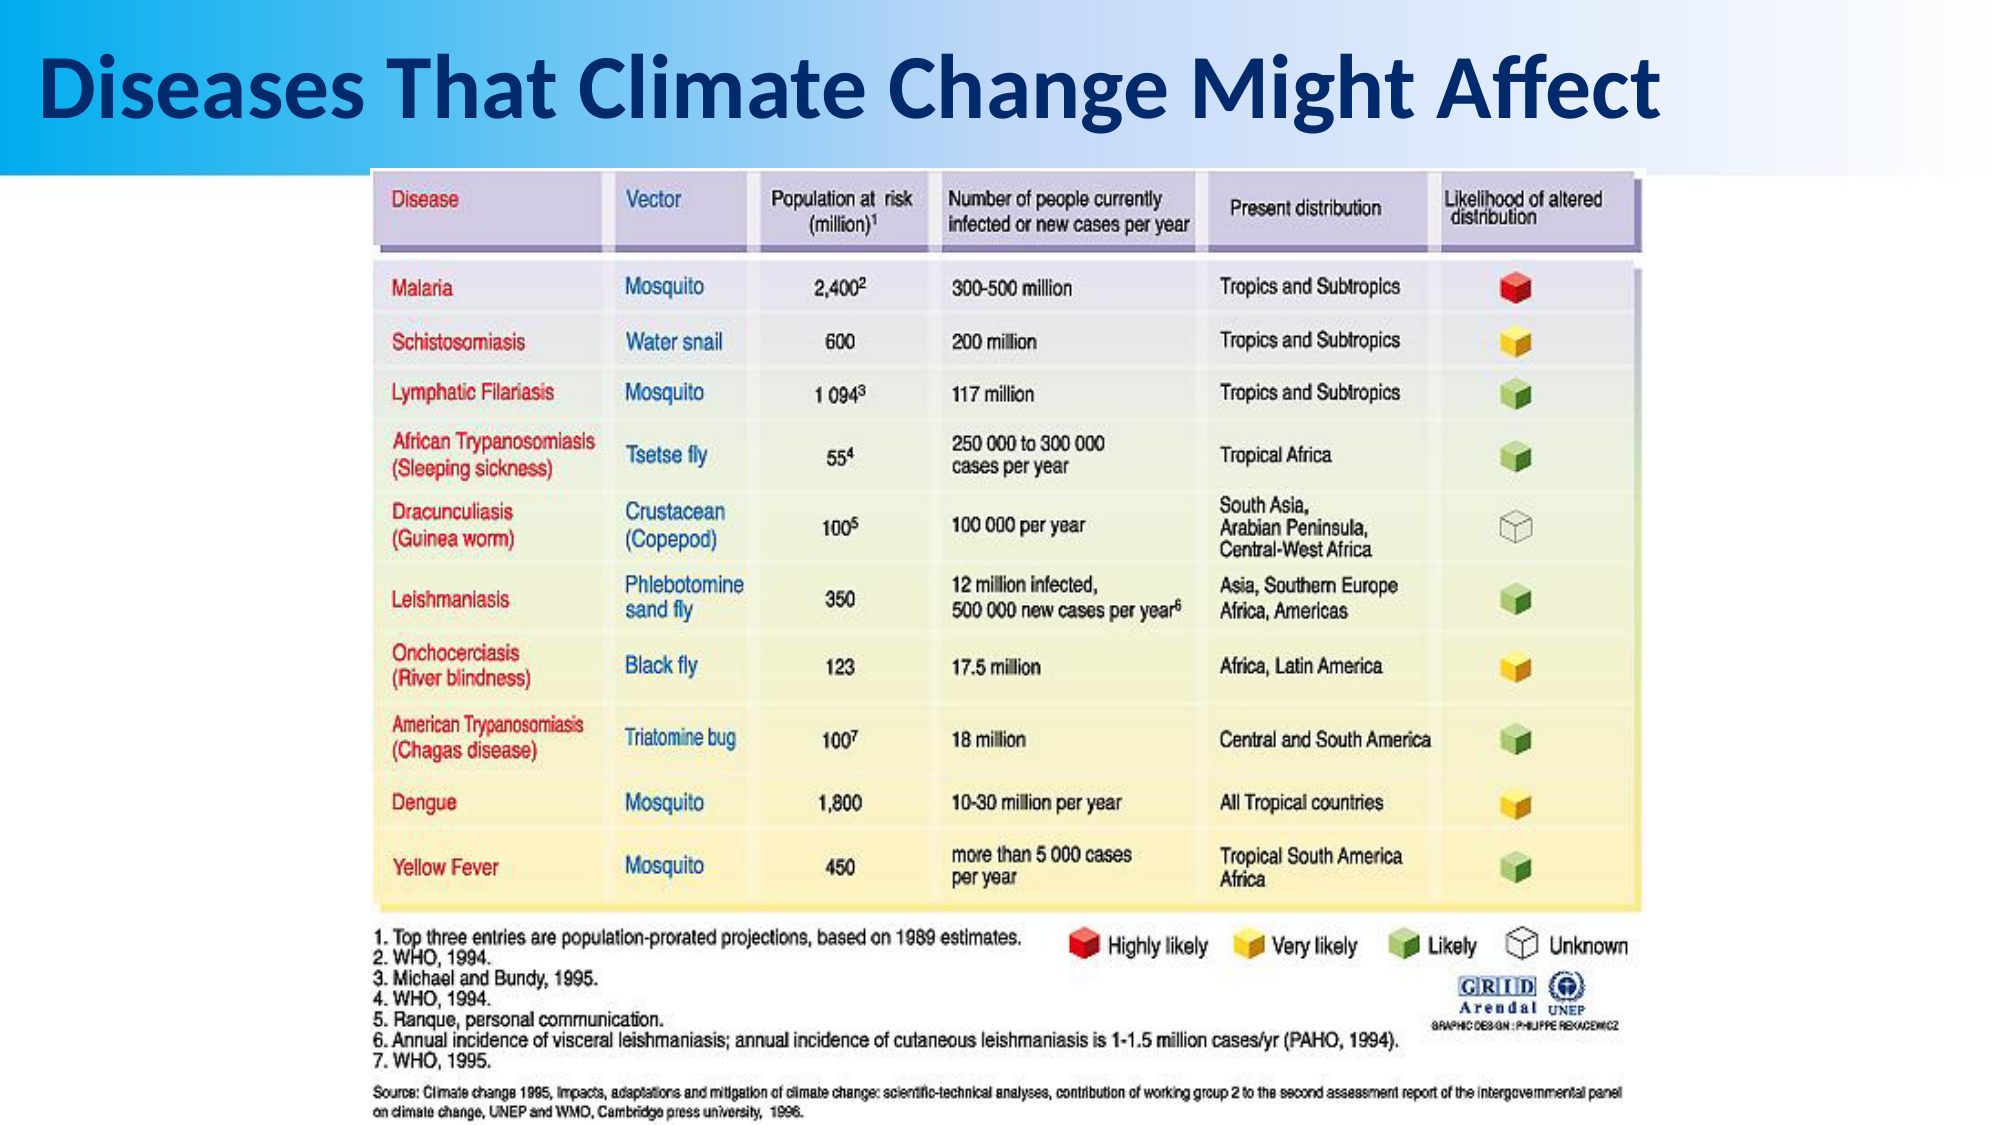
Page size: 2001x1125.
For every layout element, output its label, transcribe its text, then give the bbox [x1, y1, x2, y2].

picture [0, 0, 2000, 1125]
title Diseases That Climate Change Might Affect [23, 0, 1973, 178]
